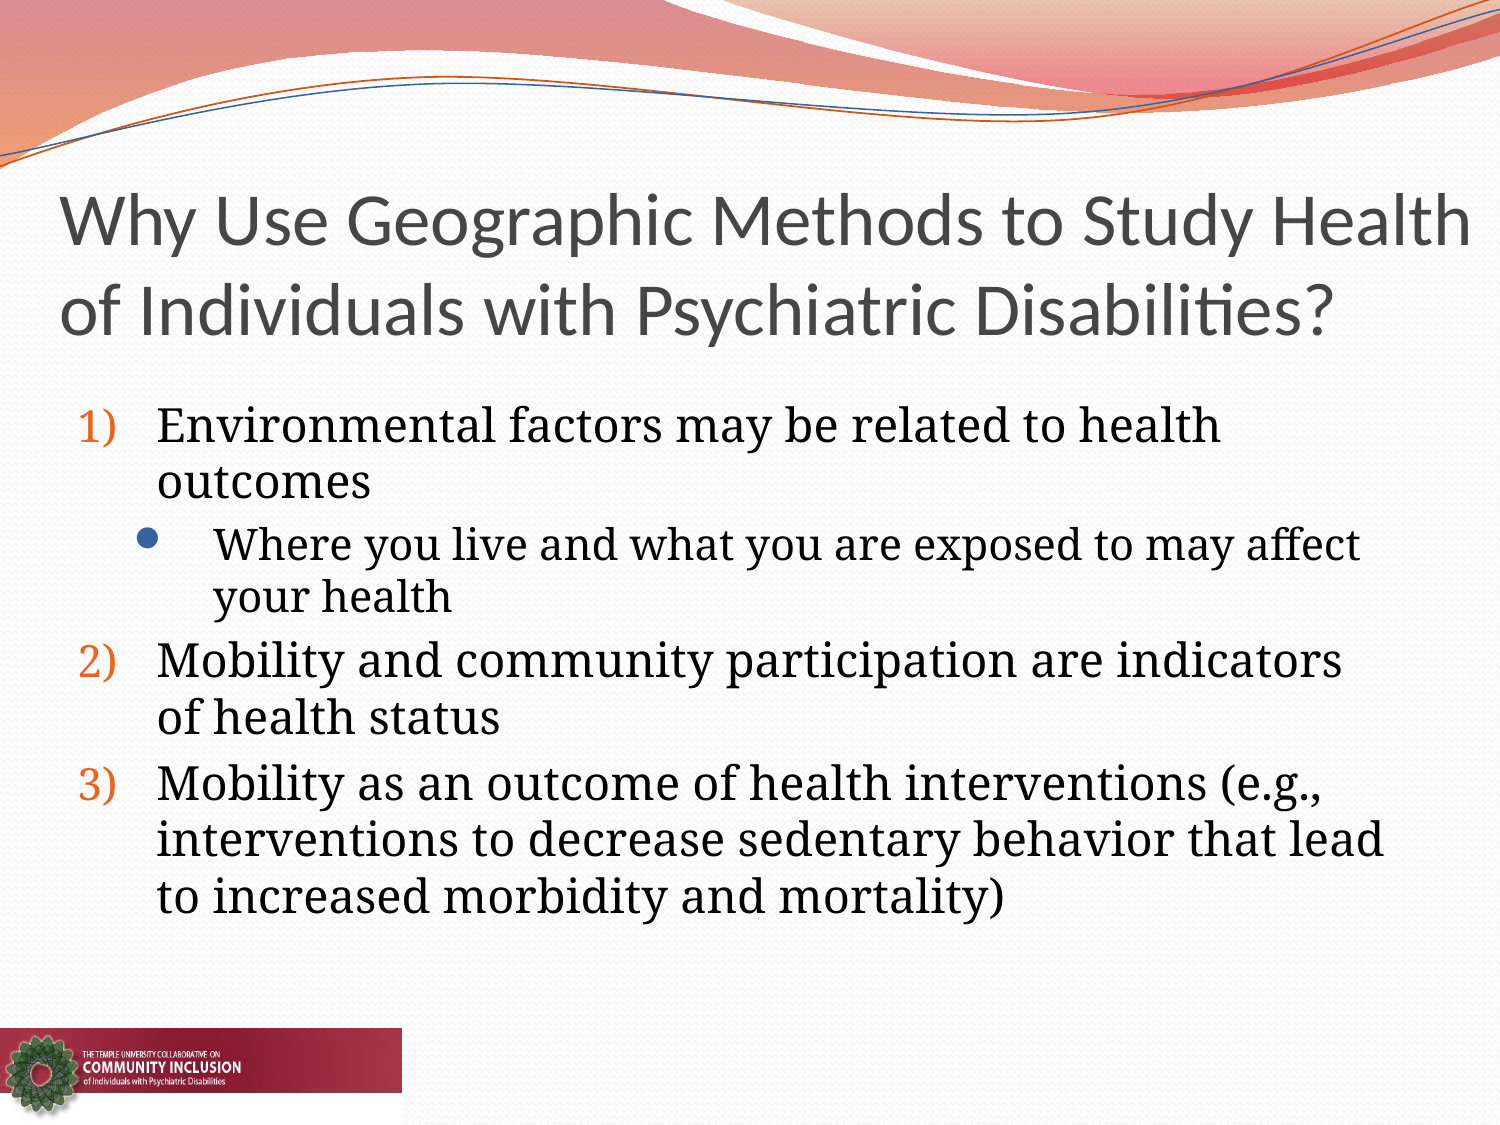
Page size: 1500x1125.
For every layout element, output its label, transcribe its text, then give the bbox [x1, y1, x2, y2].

picture [0, 1028, 402, 1125]
title Why Use Geographic Methods to Study Health of Individuals with Psychiatric Disabilities? [59, 162, 1497, 350]
list Environmental factors may be related to health outcomes Where you live and what you are exposed to may affect your health Mobility and community participation are indicators of health status Mobility as an outcome of health interventions (e.g., interventions to decrease sedentary behavior that lead to increased morbidity and mortality) [62, 387, 1413, 933]
